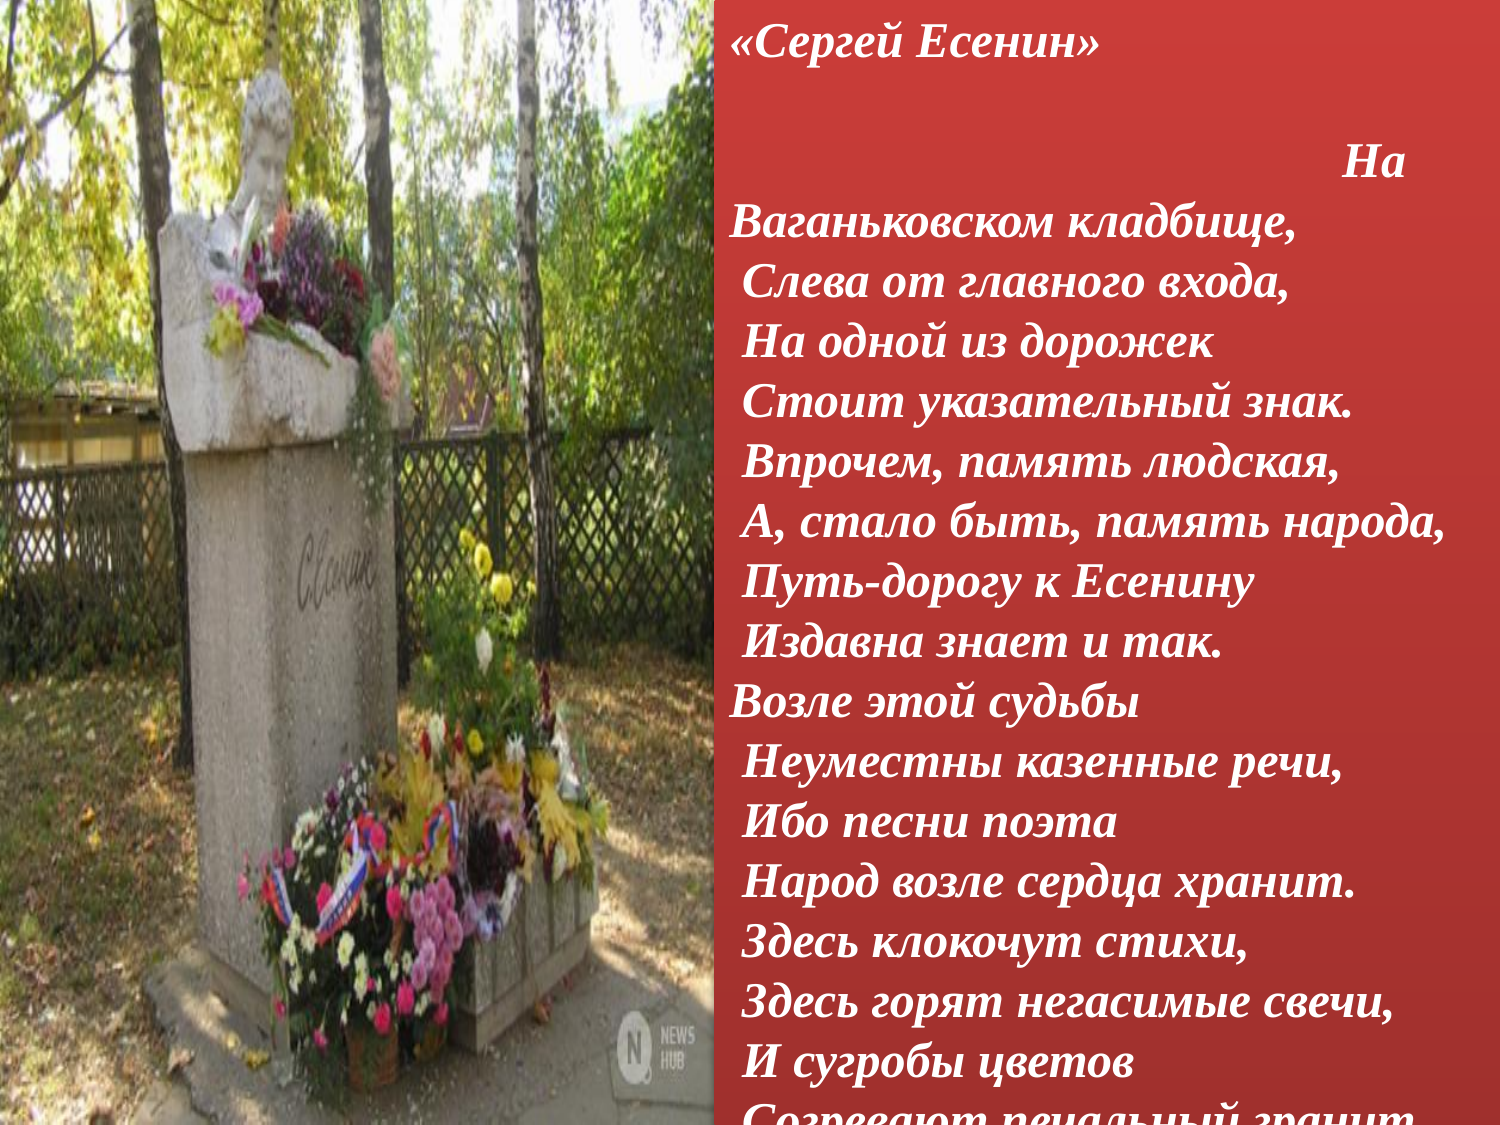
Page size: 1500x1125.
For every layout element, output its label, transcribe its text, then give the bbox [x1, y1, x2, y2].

picture [0, 0, 715, 1125]
text_box «Сергей Есенин» На Ваганьковском кладбище, Слева от главного входа, На одной из дорожек Стоит указательный знак. Впрочем, память людская, А, стало быть, память народа, Путь-дорогу к Есенину Издавна знает и так. Возле этой судьбы Неуместны казенные речи, Ибо песни поэта Народ возле сердца хранит. Здесь клокочут стихи, Здесь горят негасимые свечи, И сугробы цветов Согревают печальный гранит... [716, 0, 1500, 1125]
